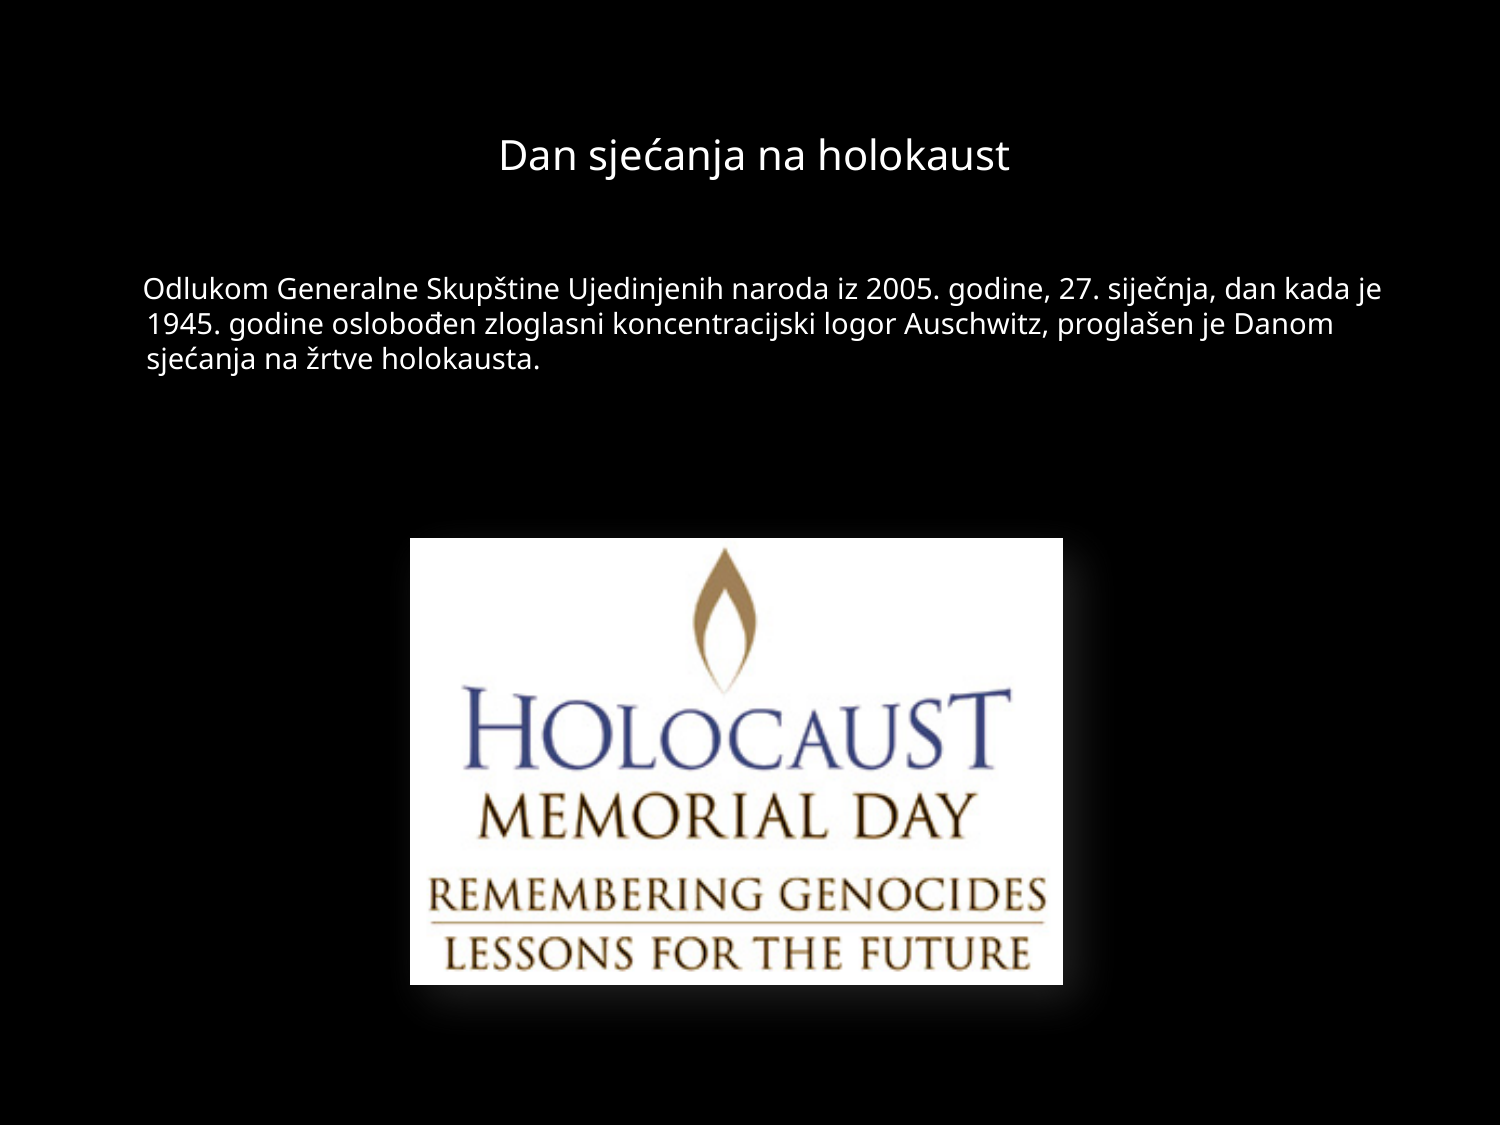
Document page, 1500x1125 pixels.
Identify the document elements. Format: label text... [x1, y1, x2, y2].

picture [409, 538, 1064, 985]
title Dan sjećanja na holokaust [75, 45, 1425, 233]
list Odlukom Generalne Skupštine Ujedinjenih naroda iz 2005. godine, 27. siječnja, dan kada je 1945. godine oslobođen zloglasni koncentracijski logor Auschwitz, proglašen je Danom sjećanja na žrtve holokausta. [75, 262, 1425, 1005]
